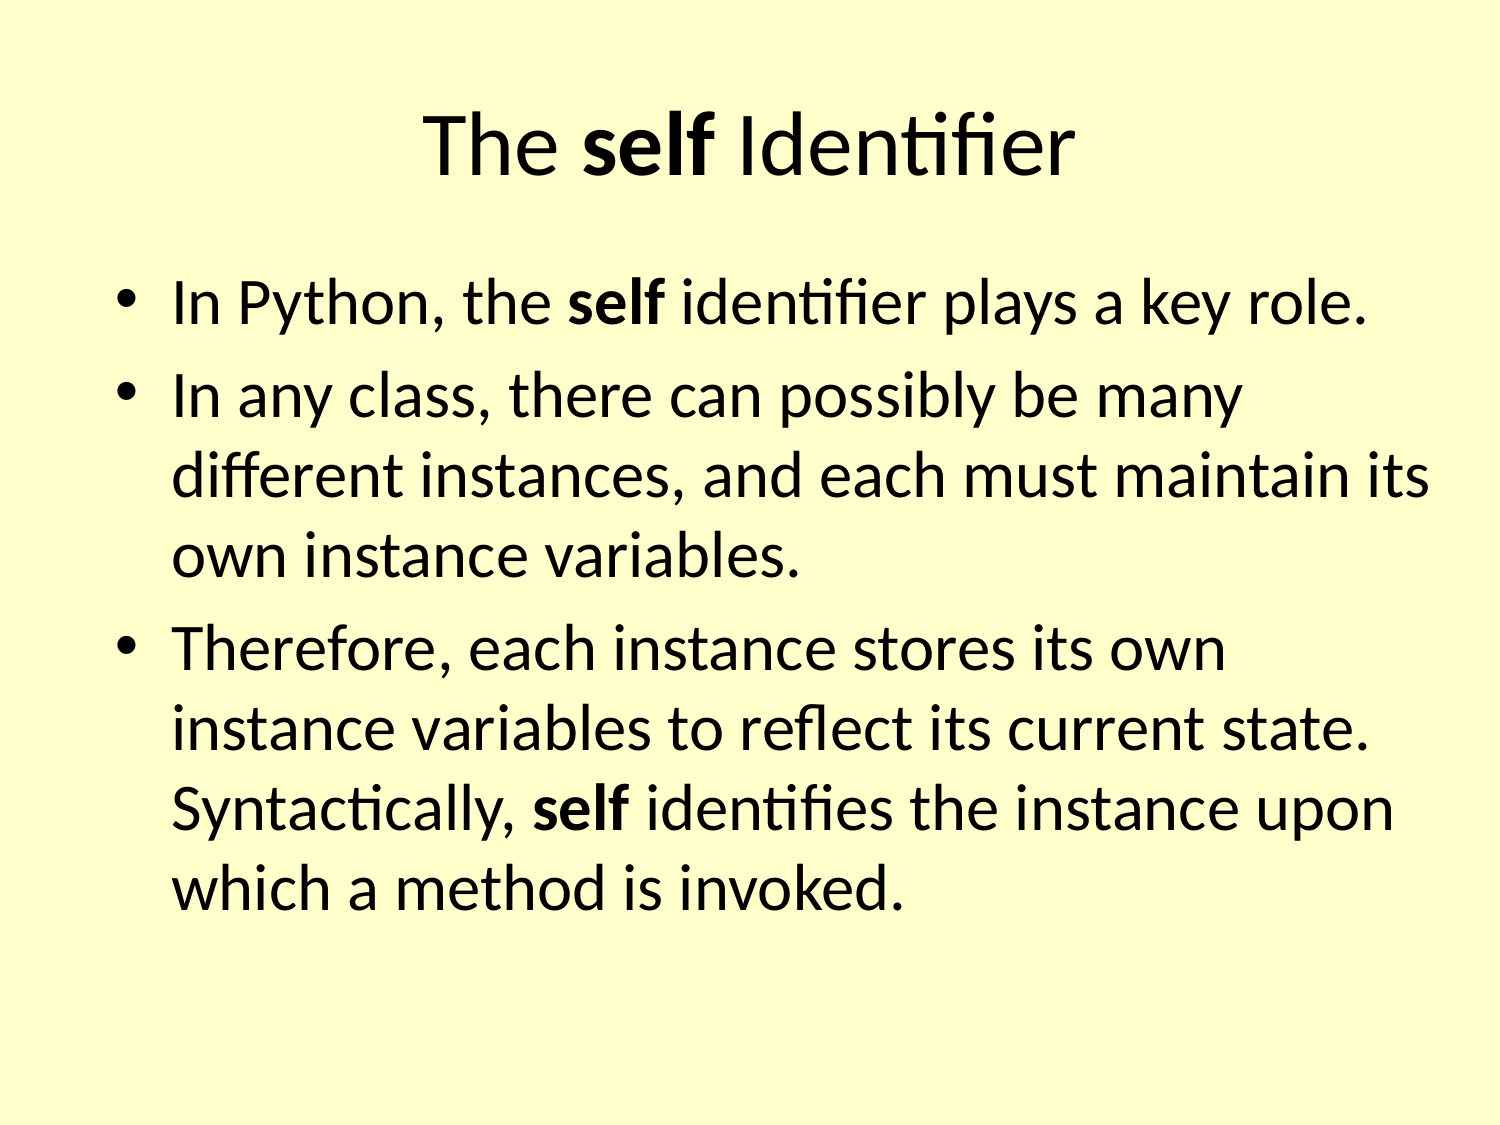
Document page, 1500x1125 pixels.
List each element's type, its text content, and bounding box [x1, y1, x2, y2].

list In Python, the self identifier plays a key role. In any class, there can possibly be many different instances, and each must maintain its own instance variables. Therefore, each instance stores its own instance variables to reflect its current state. Syntactically, self identifies the instance upon which a method is invoked. [99, 249, 1463, 1013]
title The self Identifier [75, 45, 1425, 233]
